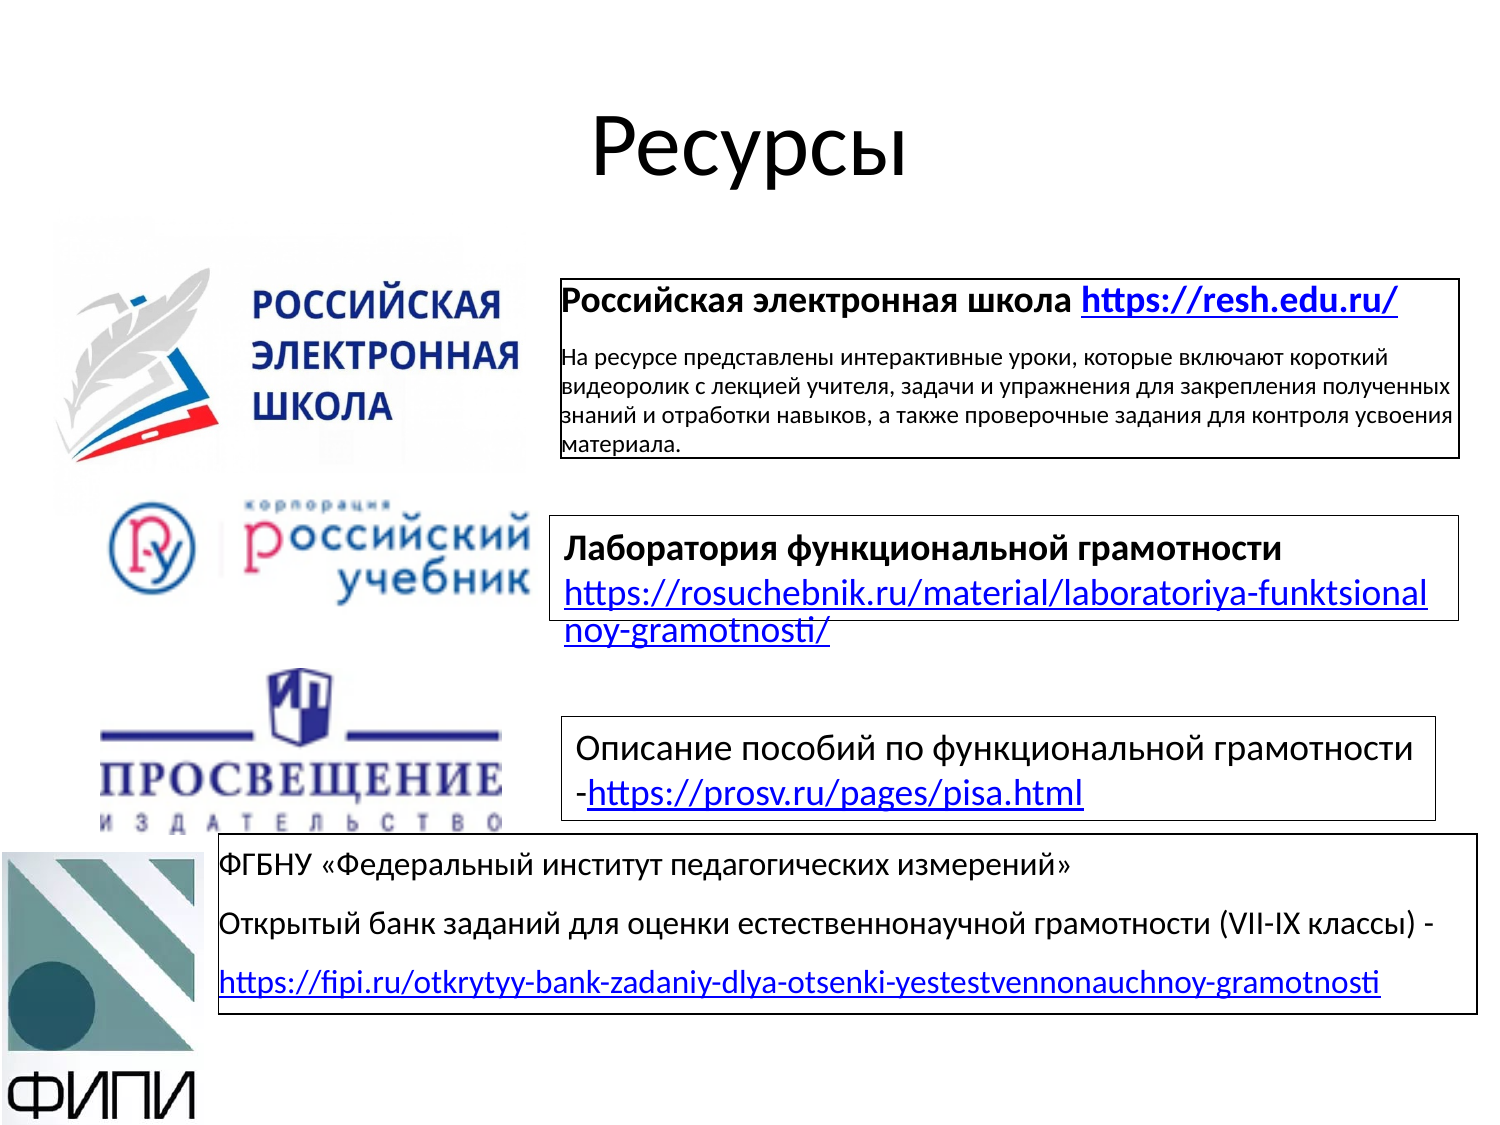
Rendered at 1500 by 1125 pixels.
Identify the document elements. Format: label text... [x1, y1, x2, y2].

table_header ФГБНУ «Федеральный институт педагогических измерений» Открытый банк заданий для оценки естественнонаучной грамотности (VII-IX классы) - https://fipi.ru/otkrytyy-bank-zadaniy-dlya-otsenki-yestestvennonauchnoy-gramotnosti [219, 835, 1476, 1013]
text_box Описание пособий по функциональной грамотности -https://prosv.ru/pages/pisa.html [559, 714, 1437, 823]
text_box Лаборатория функциональной грамотности https://rosuchebnik.ru/material/laboratoriya-funktsionalnoy-gramotnosti/ [547, 513, 1461, 622]
table_header Российская электронная школа https://resh.edu.ru/ На ресурсе представлены интерактивные уроки, которые включают короткий видеоролик с лекцией учителя, задачи и упражнения для закрепления полученных знаний и отработки навыков, а также проверочные задания для контроля усвоения материала. [562, 280, 1458, 457]
picture [100, 668, 503, 835]
title Ресурсы [75, 45, 1425, 233]
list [52, 207, 526, 516]
picture [2, 852, 204, 1125]
picture [100, 473, 538, 652]
